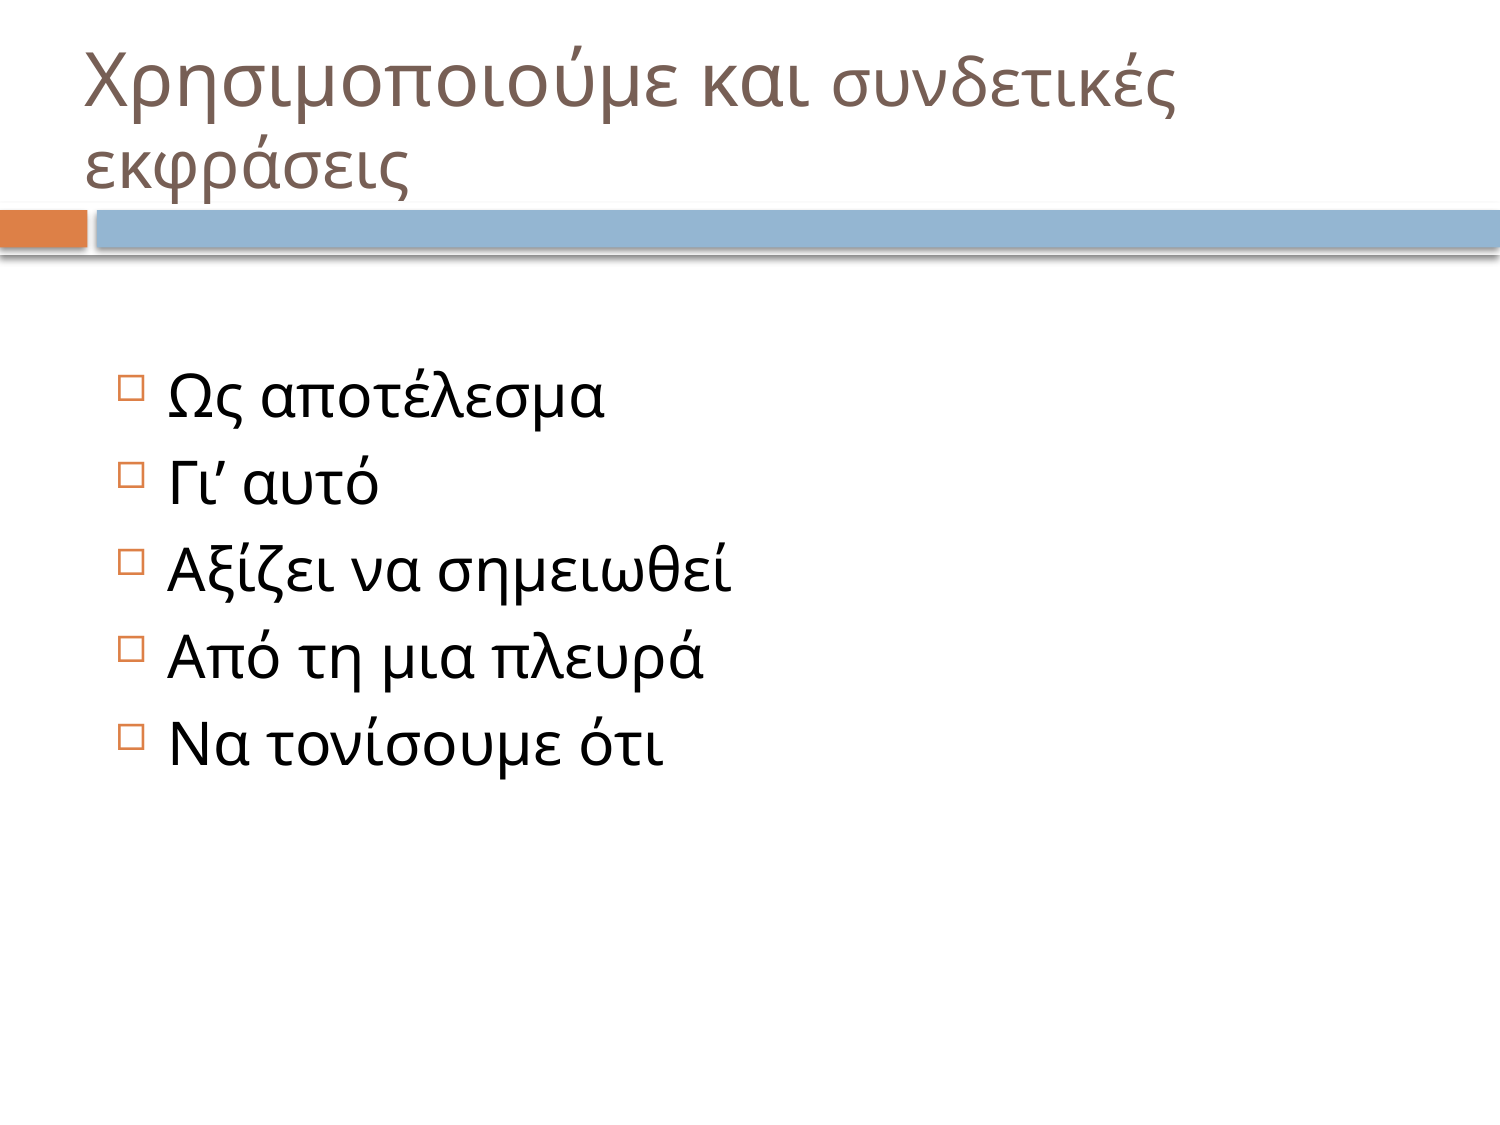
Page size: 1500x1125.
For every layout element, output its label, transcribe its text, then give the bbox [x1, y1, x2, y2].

list Ως αποτέλεσμα Γι’ αυτό Αξίζει να σημειωθεί Από τη μια πλευρά Να τονίσουμε ότι [100, 262, 1438, 1000]
title Χρησιμοποιούμε και συνδετικές εκφράσεις [70, 35, 1408, 198]
